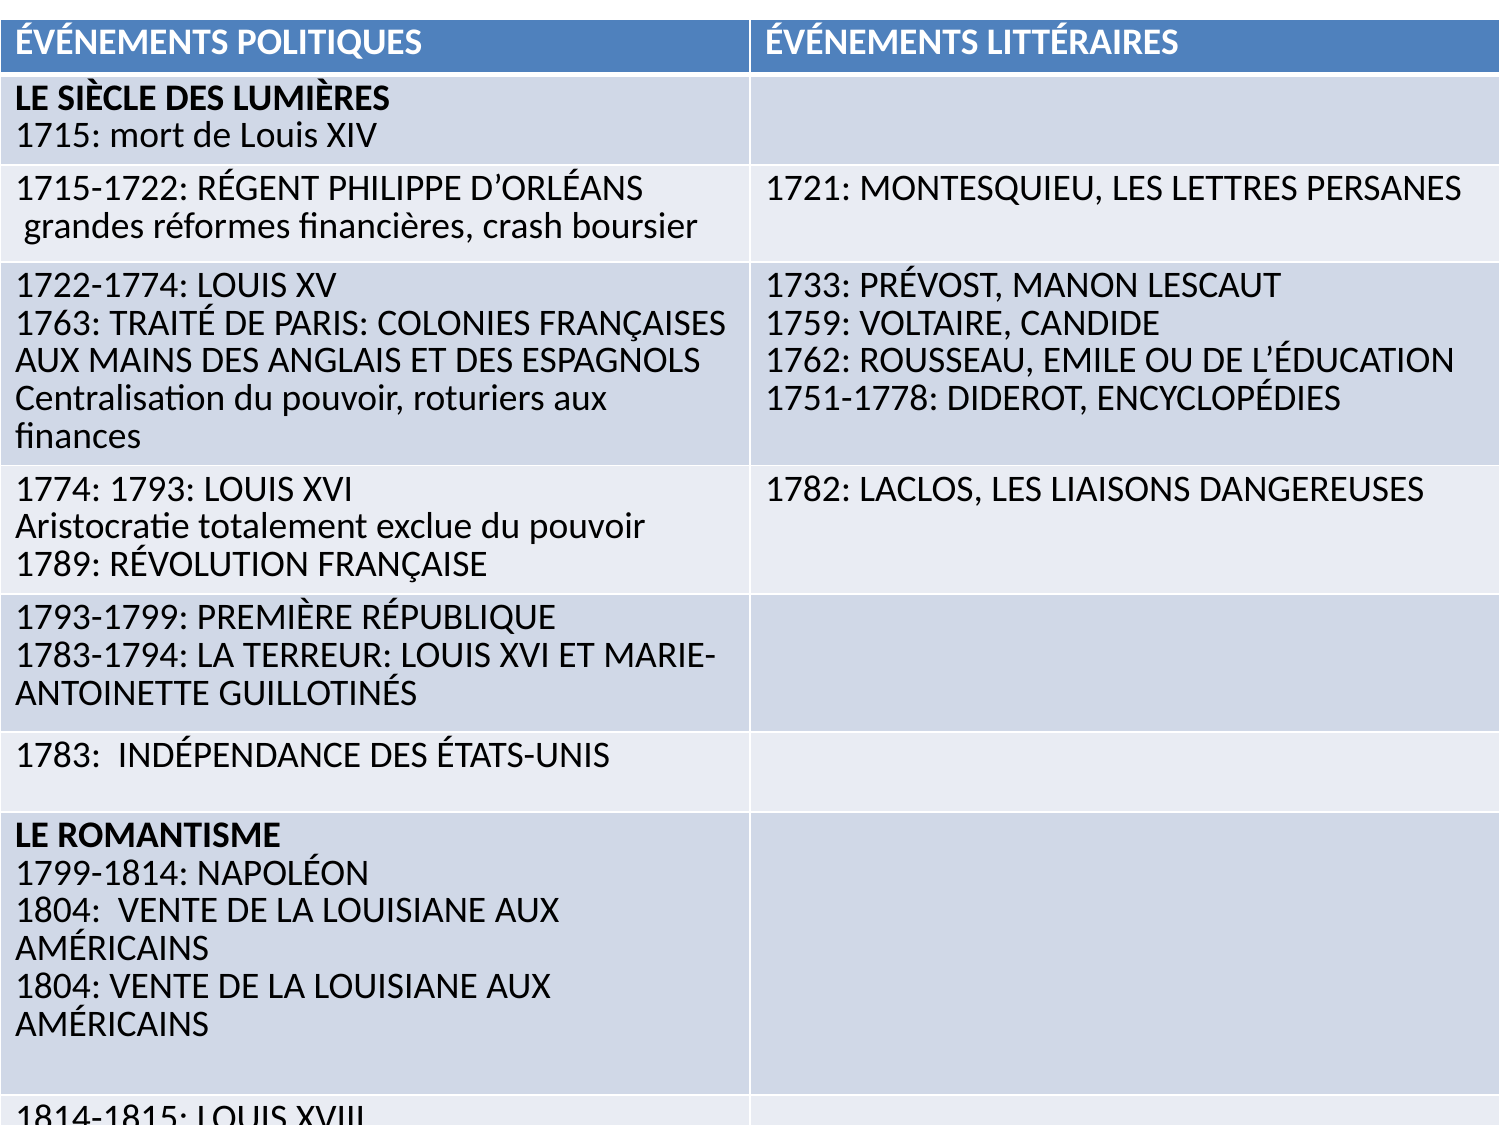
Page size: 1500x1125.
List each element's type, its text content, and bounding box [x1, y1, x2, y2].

table_cell [751, 813, 1499, 1094]
table_cell 1733: PRÉVOST, MANON LESCAUT 1759: VOLTAIRE, CANDIDE 1762: ROUSSEAU, EMILE OU DE L’ÉDUCATION 1751-1778: DIDEROT, ENCYCLOPÉDIES [751, 263, 1499, 465]
table_cell 1715-1722: RÉGENT PHILIPPE D’ORLÉANS grandes réformes financières, crash boursier [1, 166, 749, 261]
table_cell LE ROMANTISME 1799-1814: NAPOLÉON 1804: VENTE DE LA LOUISIANE AUX AMÉRICAINS 1804: VENTE DE LA LOUISIANE AUX AMÉRICAINS [1, 813, 749, 1094]
table_cell [751, 1096, 1499, 1125]
table_cell 1721: MONTESQUIEU, LES LETTRES PERSANES [751, 166, 1499, 261]
table_cell [751, 77, 1499, 164]
table_cell [751, 733, 1499, 811]
table_cell 1814-1815: LOUIS XVIII 1815-1830: Charles X Révolution 1830-1848: Louis-Philippe – roi des Français 1848-1848: Louis-Philippe II, roi pour une demi-journée!! Révolution 1848-1851: 2e République: Napoléon III 1851-1871: Empereur. (Hugo se sent trahis). [1, 1096, 749, 1125]
table_cell 1783: INDÉPENDANCE DES ÉTATS-UNIS [1, 733, 749, 811]
table_header ÉVÉNEMENTS POLITIQUES [1, 20, 749, 72]
table_header ÉVÉNEMENTS LITTÉRAIRES [751, 20, 1499, 72]
table_cell [751, 595, 1499, 731]
table_cell 1774: 1793: LOUIS XVI Aristocratie totalement exclue du pouvoir 1789: RÉVOLUTION FRANÇAISE [1, 466, 749, 593]
table_cell 1782: LACLOS, LES LIAISONS DANGEREUSES [751, 466, 1499, 593]
table_cell LE SIÈCLE DES LUMIÈRES 1715: mort de Louis XIV [1, 77, 749, 164]
table_cell 1722-1774: LOUIS XV 1763: TRAITÉ DE PARIS: COLONIES FRANÇAISES AUX MAINS DES ANGLAIS ET DES ESPAGNOLS Centralisation du pouvoir, roturiers aux finances [1, 263, 749, 465]
table_cell 1793-1799: PREMIÈRE RÉPUBLIQUE 1783-1794: LA TERREUR: LOUIS XVI ET MARIE-ANTOINETTE GUILLOTINÉS [1, 595, 749, 731]
